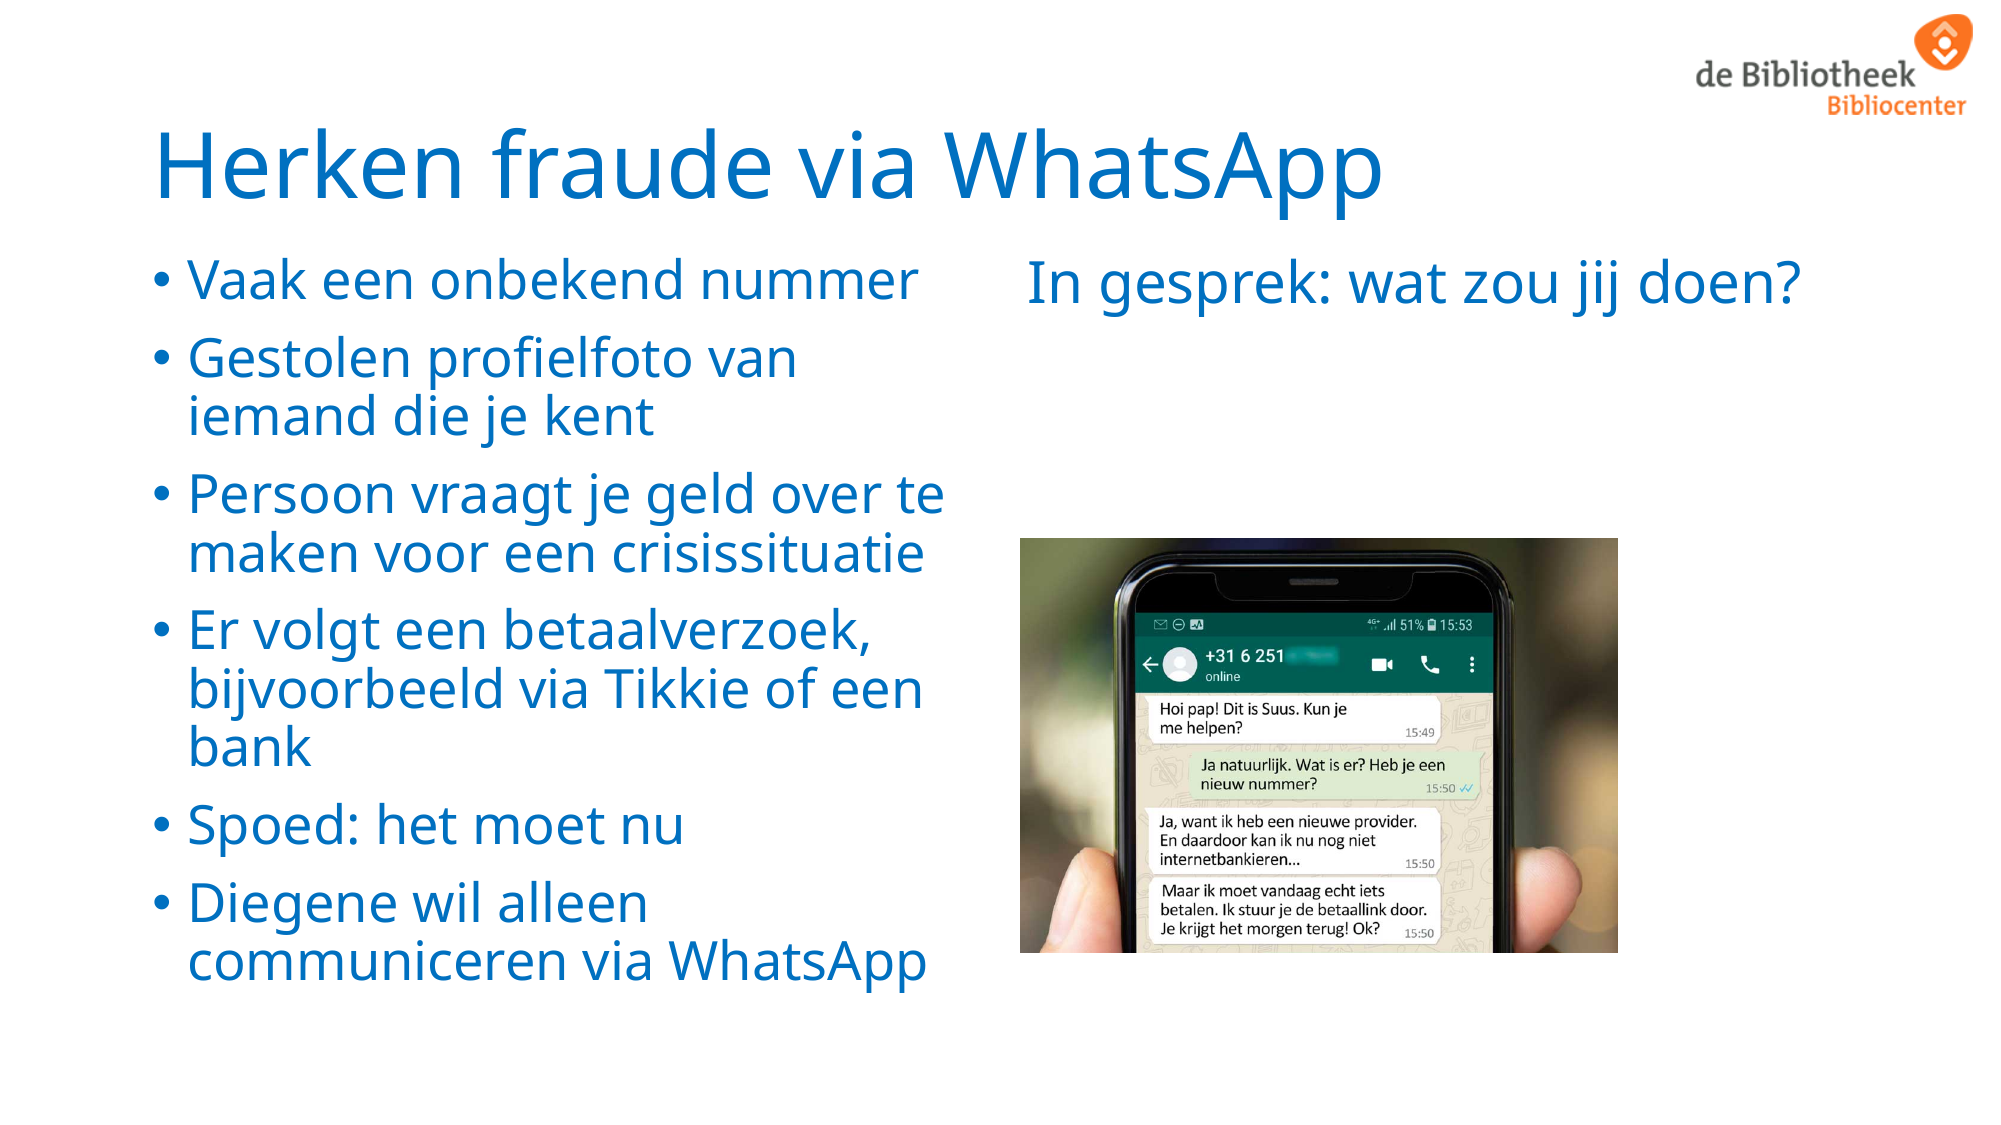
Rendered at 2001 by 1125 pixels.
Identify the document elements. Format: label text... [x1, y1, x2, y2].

picture [1020, 538, 1618, 953]
title Herken fraude via WhatsApp [137, 59, 1863, 278]
picture [1695, 14, 1973, 115]
list Vaak een onbekend nummer Gestolen profielfoto van iemand die je kent Persoon vraagt je geld over te maken voor een crisissituatie Er volgt een betaalverzoek, bijvoorbeeld via Tikkie of een bank Spoed: het moet nu Diegene wil alleen communiceren via WhatsApp [137, 245, 988, 1014]
list In gesprek: wat zou jij doen? [1012, 245, 1863, 1014]
